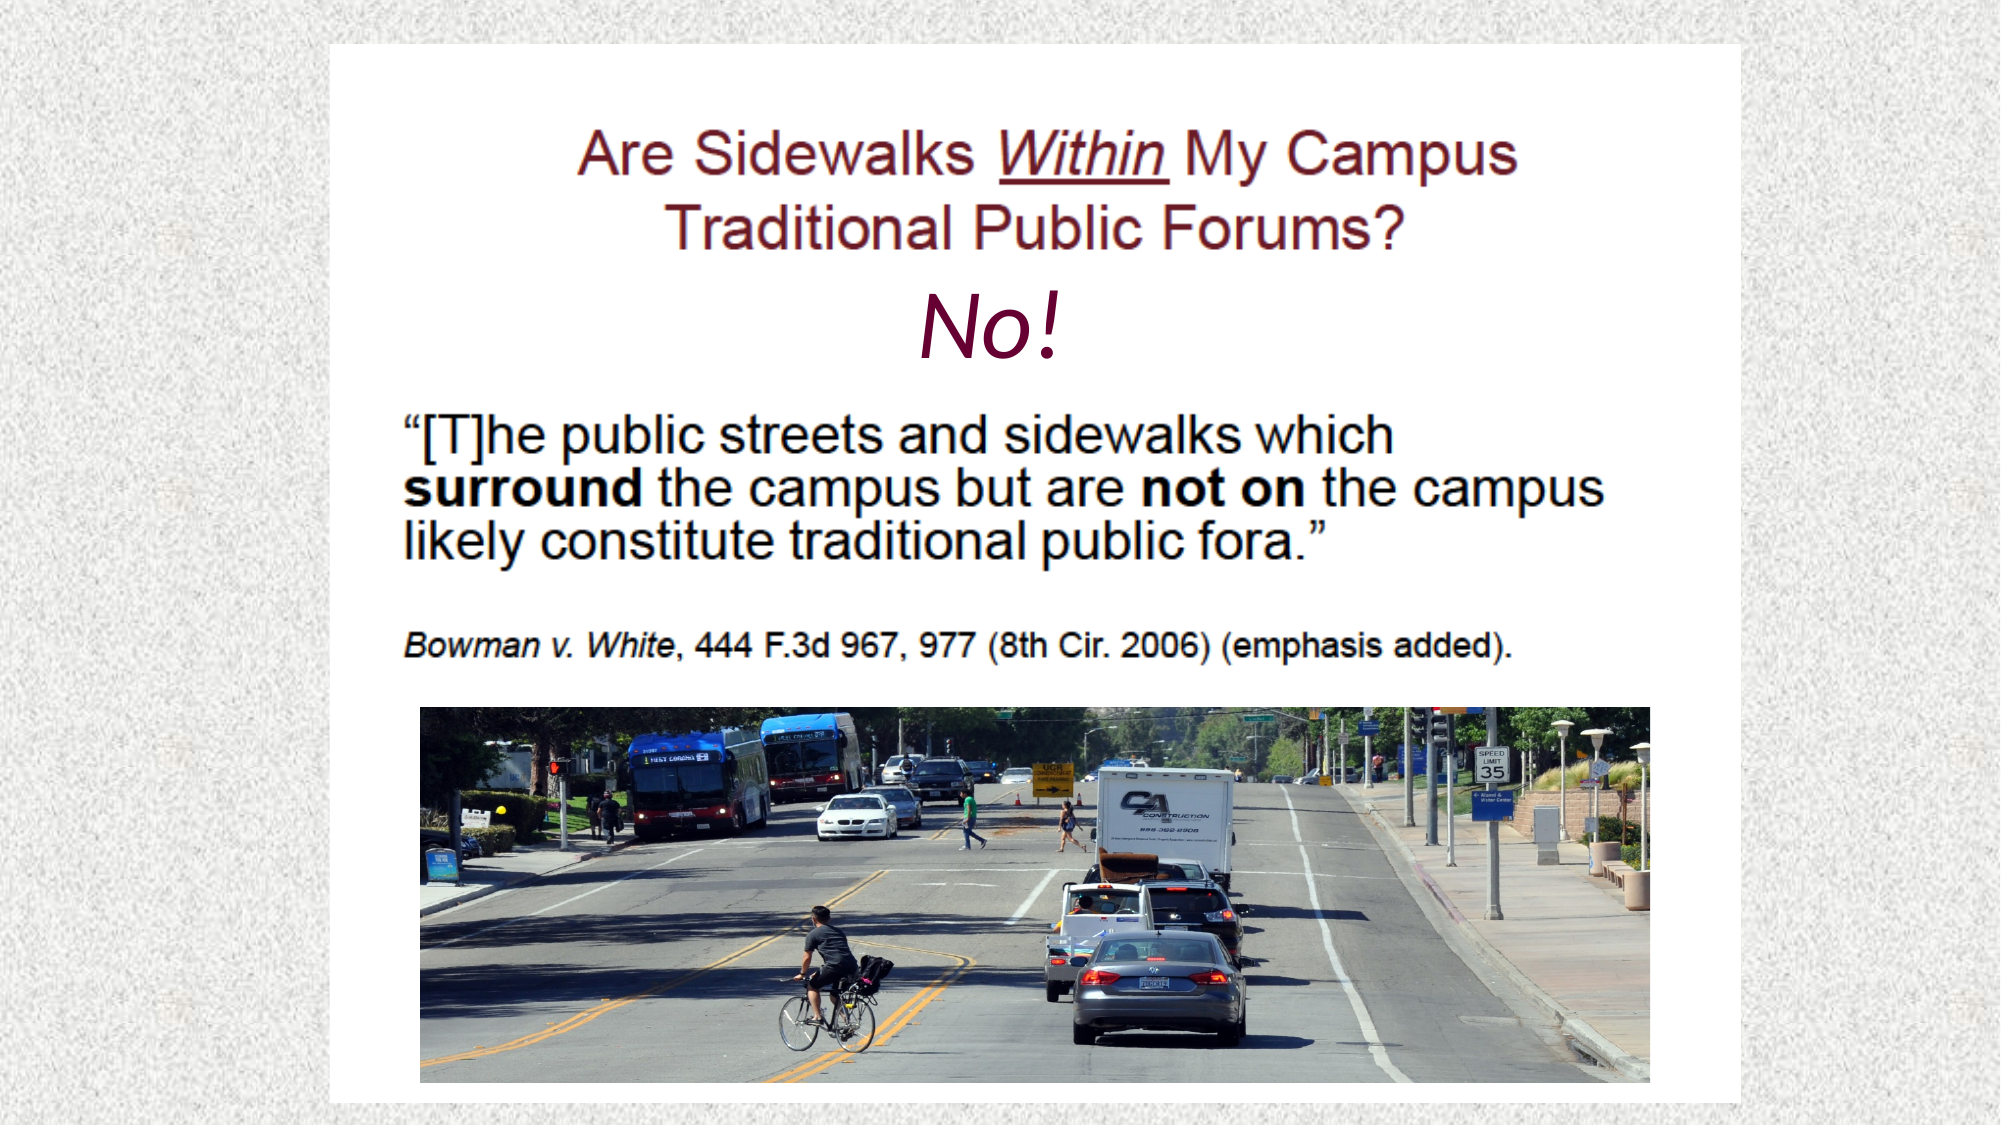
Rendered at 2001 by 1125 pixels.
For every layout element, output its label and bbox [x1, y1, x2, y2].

picture [0, 0, 2001, 1125]
text_box [329, 44, 1741, 1103]
